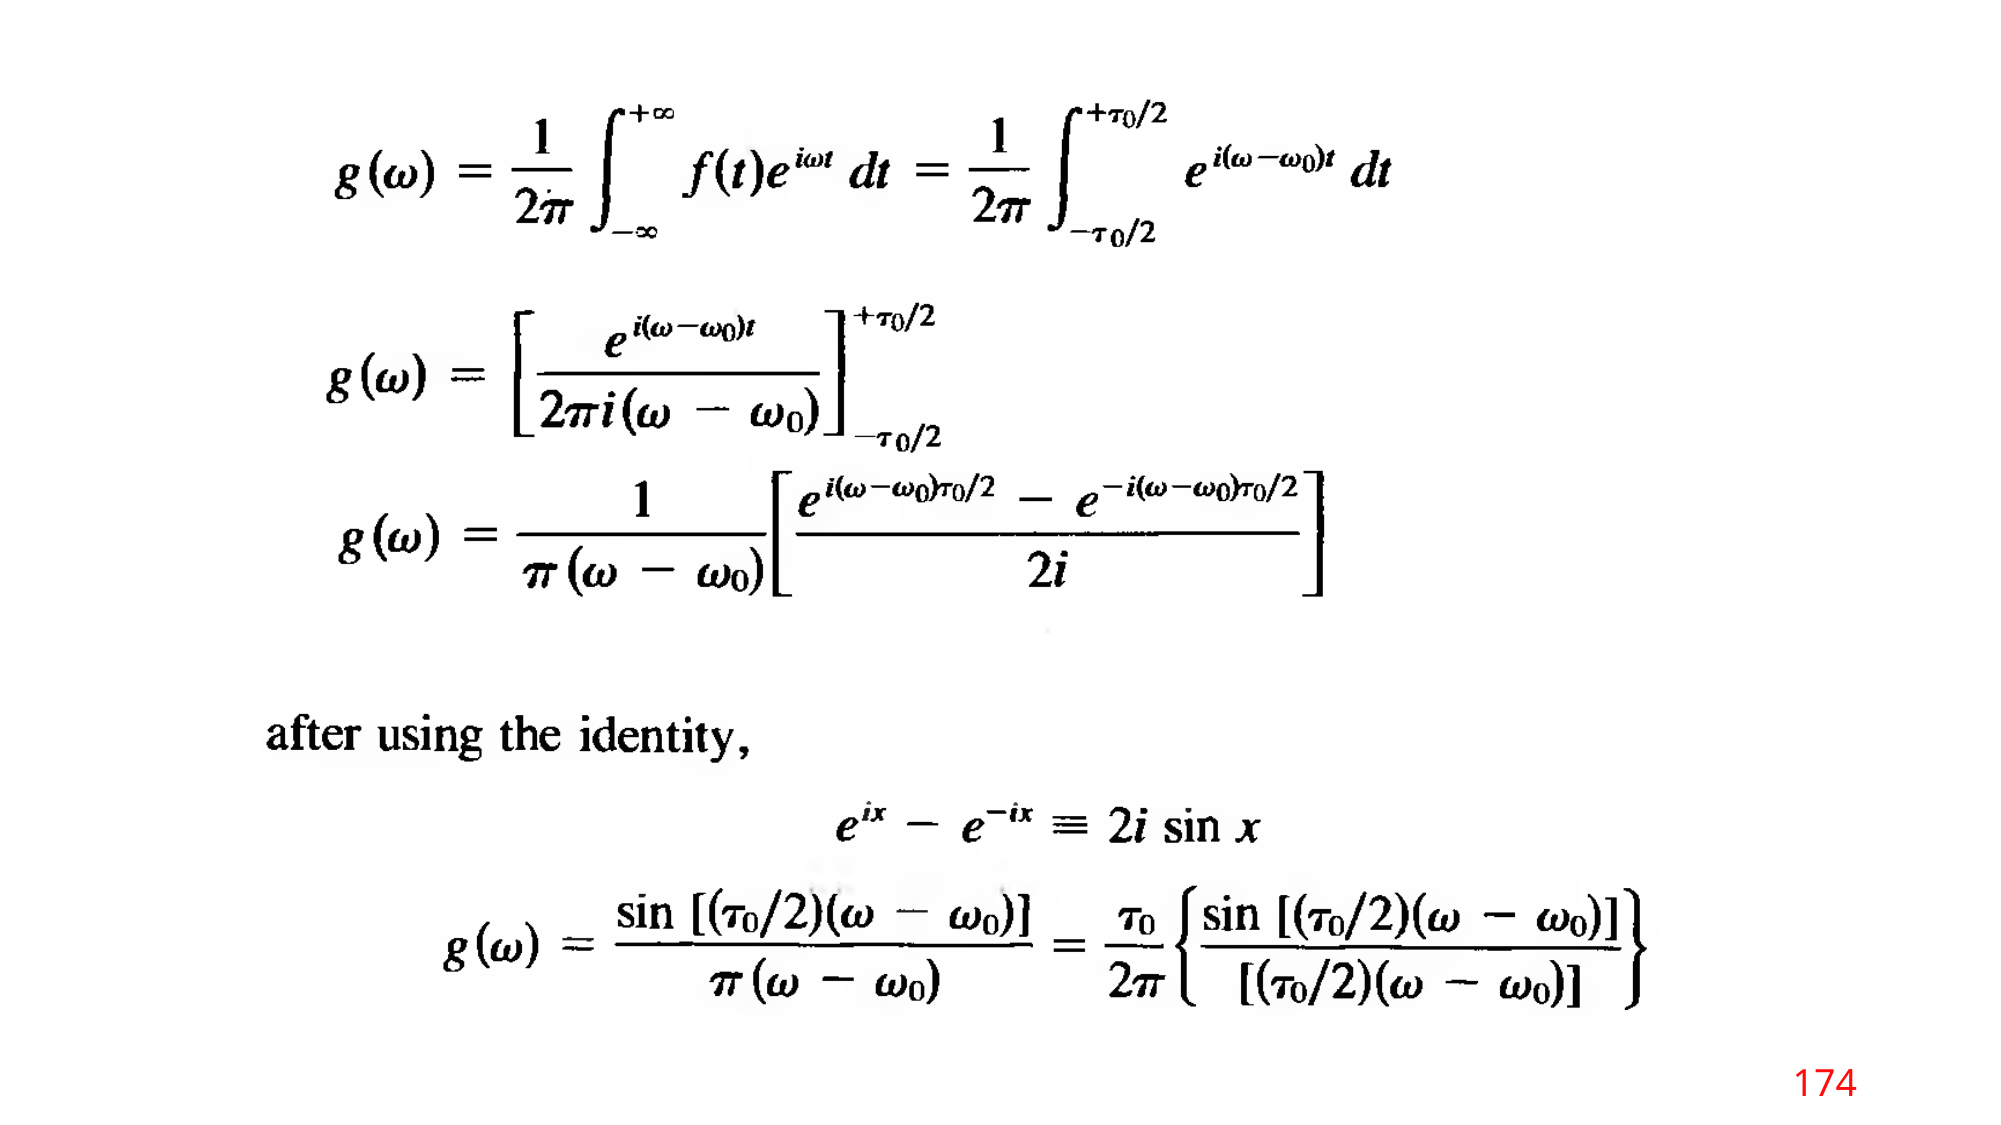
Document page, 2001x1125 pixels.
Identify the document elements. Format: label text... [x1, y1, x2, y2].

slide_number 174 [1777, 1061, 1938, 1107]
picture [261, 685, 1671, 1024]
picture [306, 291, 1353, 633]
picture [328, 70, 1407, 265]
